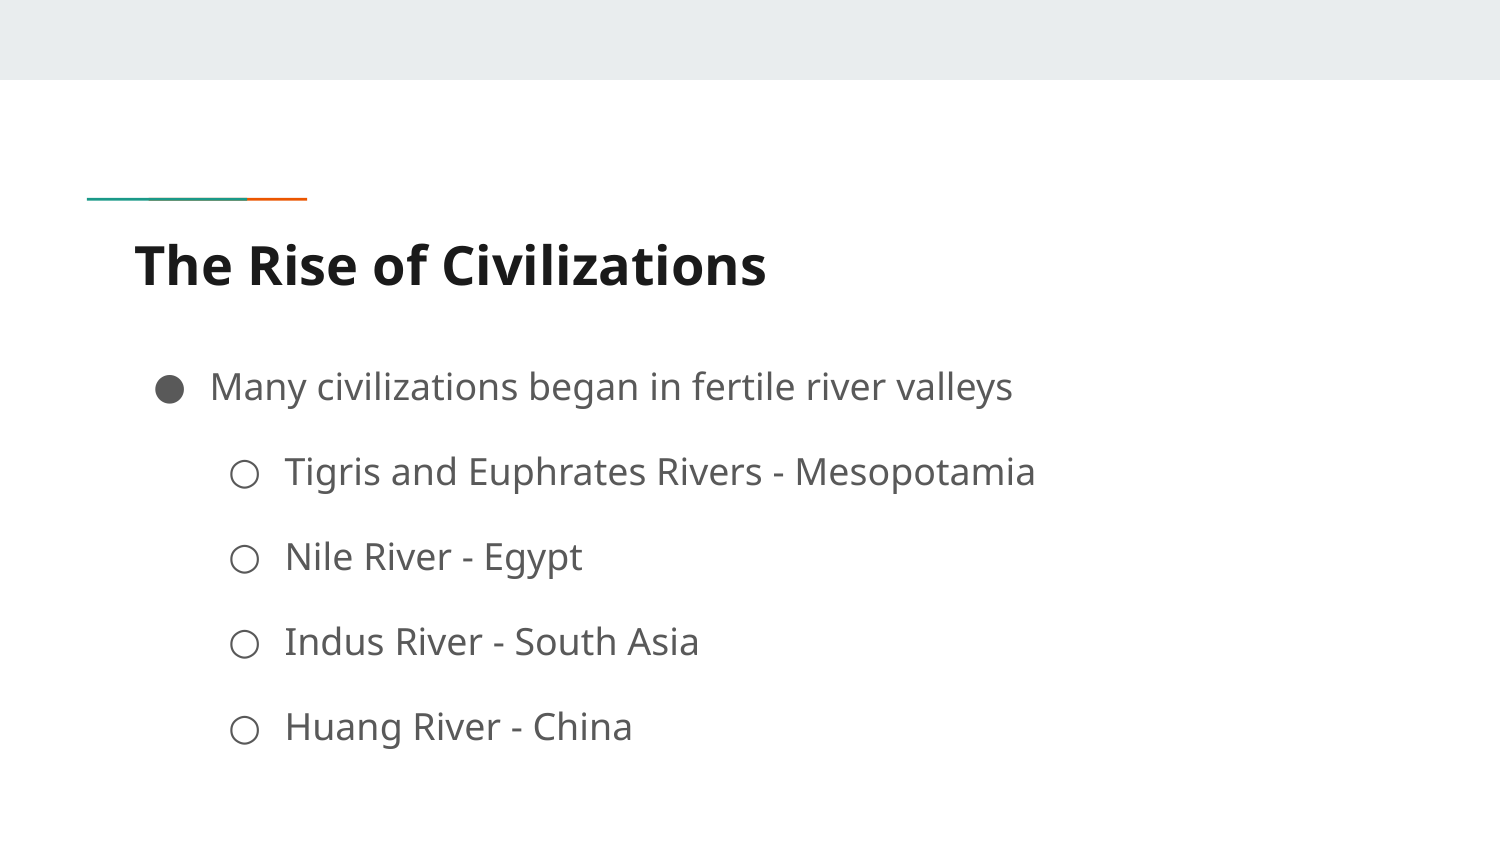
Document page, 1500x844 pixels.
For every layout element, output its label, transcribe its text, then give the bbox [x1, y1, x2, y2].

title The Rise of Civilizations [119, 216, 1381, 305]
list Many civilizations began in fertile river valleys Tigris and Euphrates Rivers - Mesopotamia Nile River - Egypt Indus River - South Asia Huang River - China [119, 341, 1381, 712]
